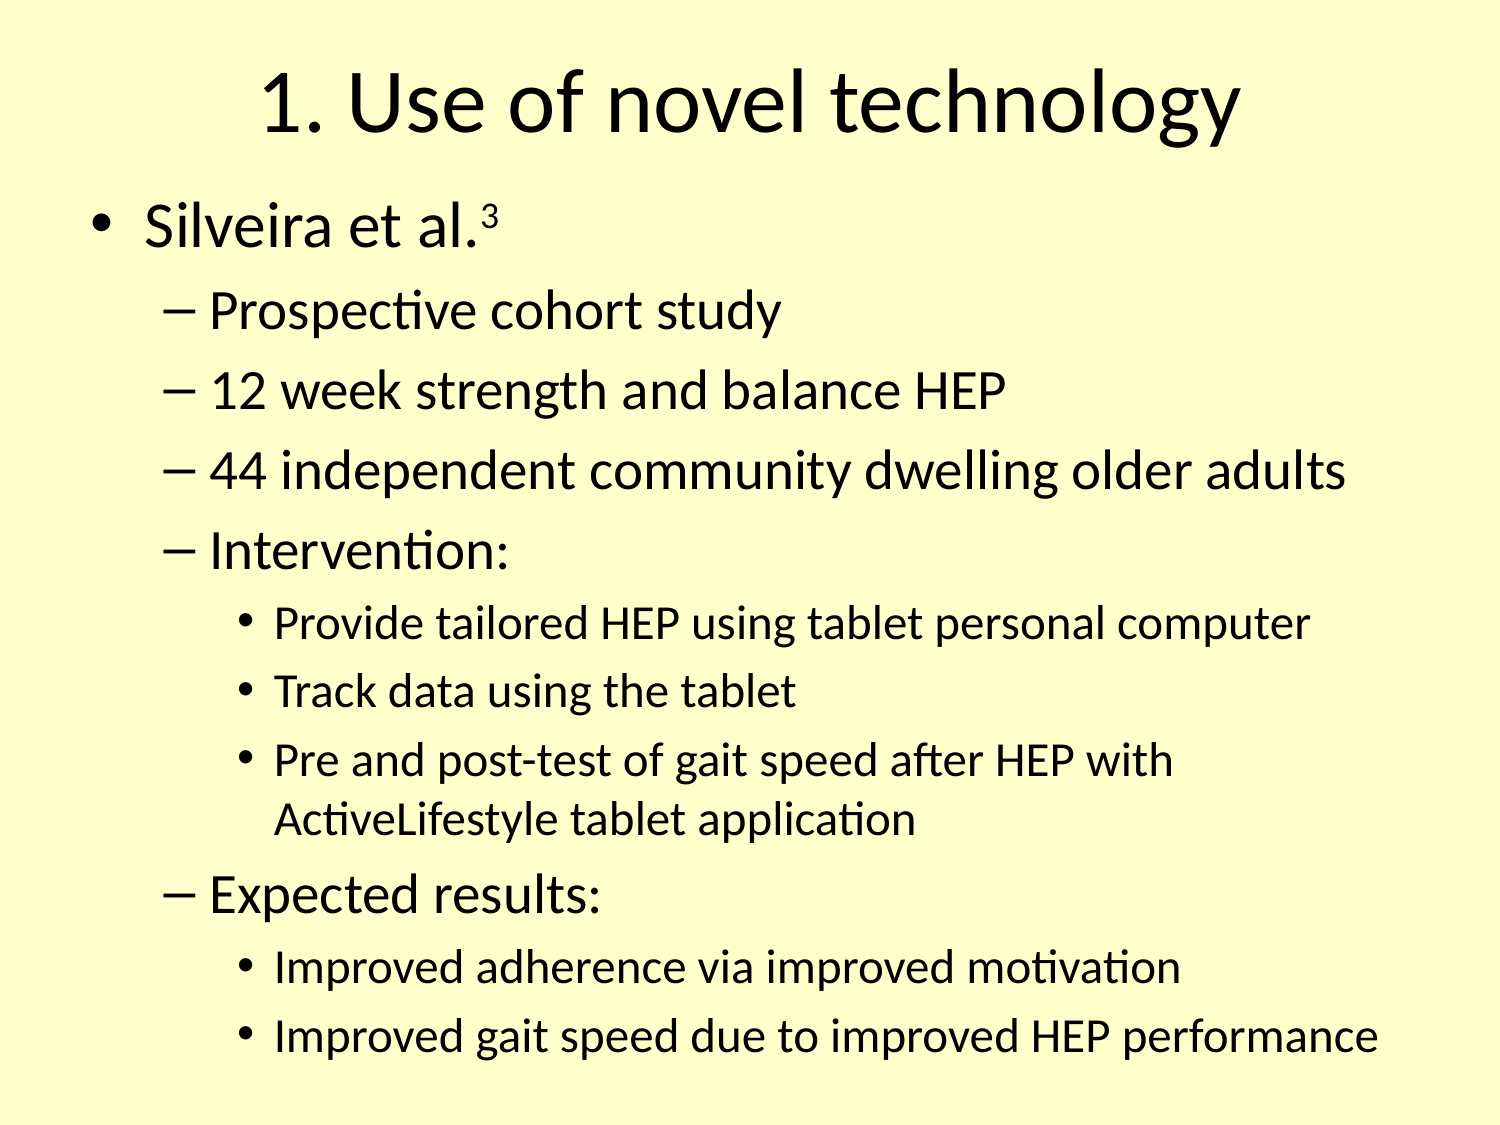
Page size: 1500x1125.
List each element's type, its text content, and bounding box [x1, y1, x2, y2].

title 1. Use of novel technology [75, 1, 1425, 174]
list Silveira et al.3 Prospective cohort study 12 week strength and balance HEP 44 independent community dwelling older adults Intervention: Provide tailored HEP using tablet personal computer Track data using the tablet Pre and post-test of gait speed after HEP with ActiveLifestyle tablet application Expected results: Improved adherence via improved motivation Improved gait speed due to improved HEP performance [75, 174, 1425, 1075]
